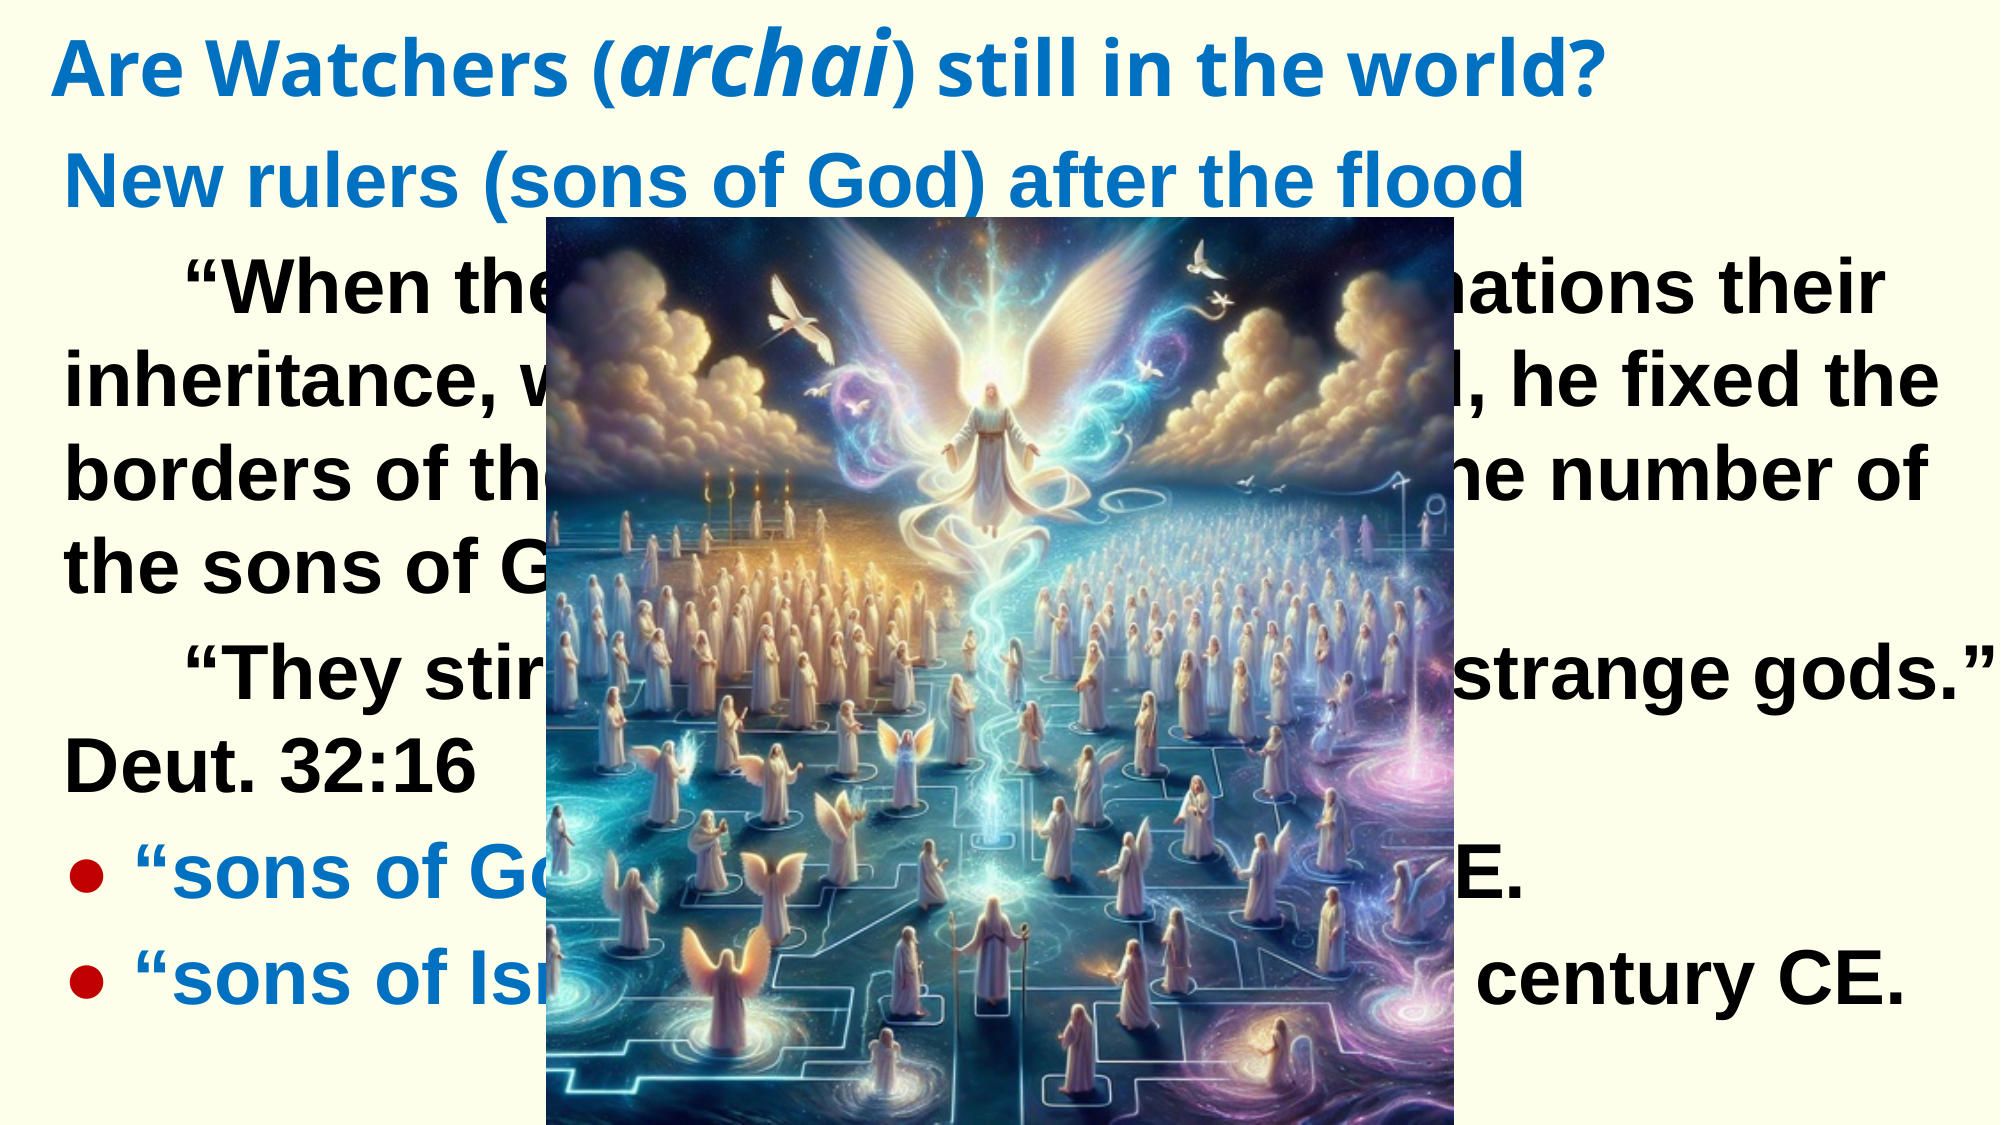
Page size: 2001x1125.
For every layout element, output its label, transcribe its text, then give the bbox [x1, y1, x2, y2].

text_box New rulers (sons of God) after the flood “When the Most High gave to the nations their inheritance, when he divided mankind, he fixed the borders of the peoples according to the number of the sons of God.” Deut. 32:8 “They stirred him to jealousy with strange gods.” Deut. 32:16 ● “sons of God”: DDS, 2nd century BCE. ● “sons of Israel”: Masoretic text, 10th century CE. [49, 122, 2000, 1028]
title Are Watchers (archai) still in the world? [36, 26, 2000, 123]
picture [546, 217, 1454, 1125]
picture [557, 748, 567, 754]
